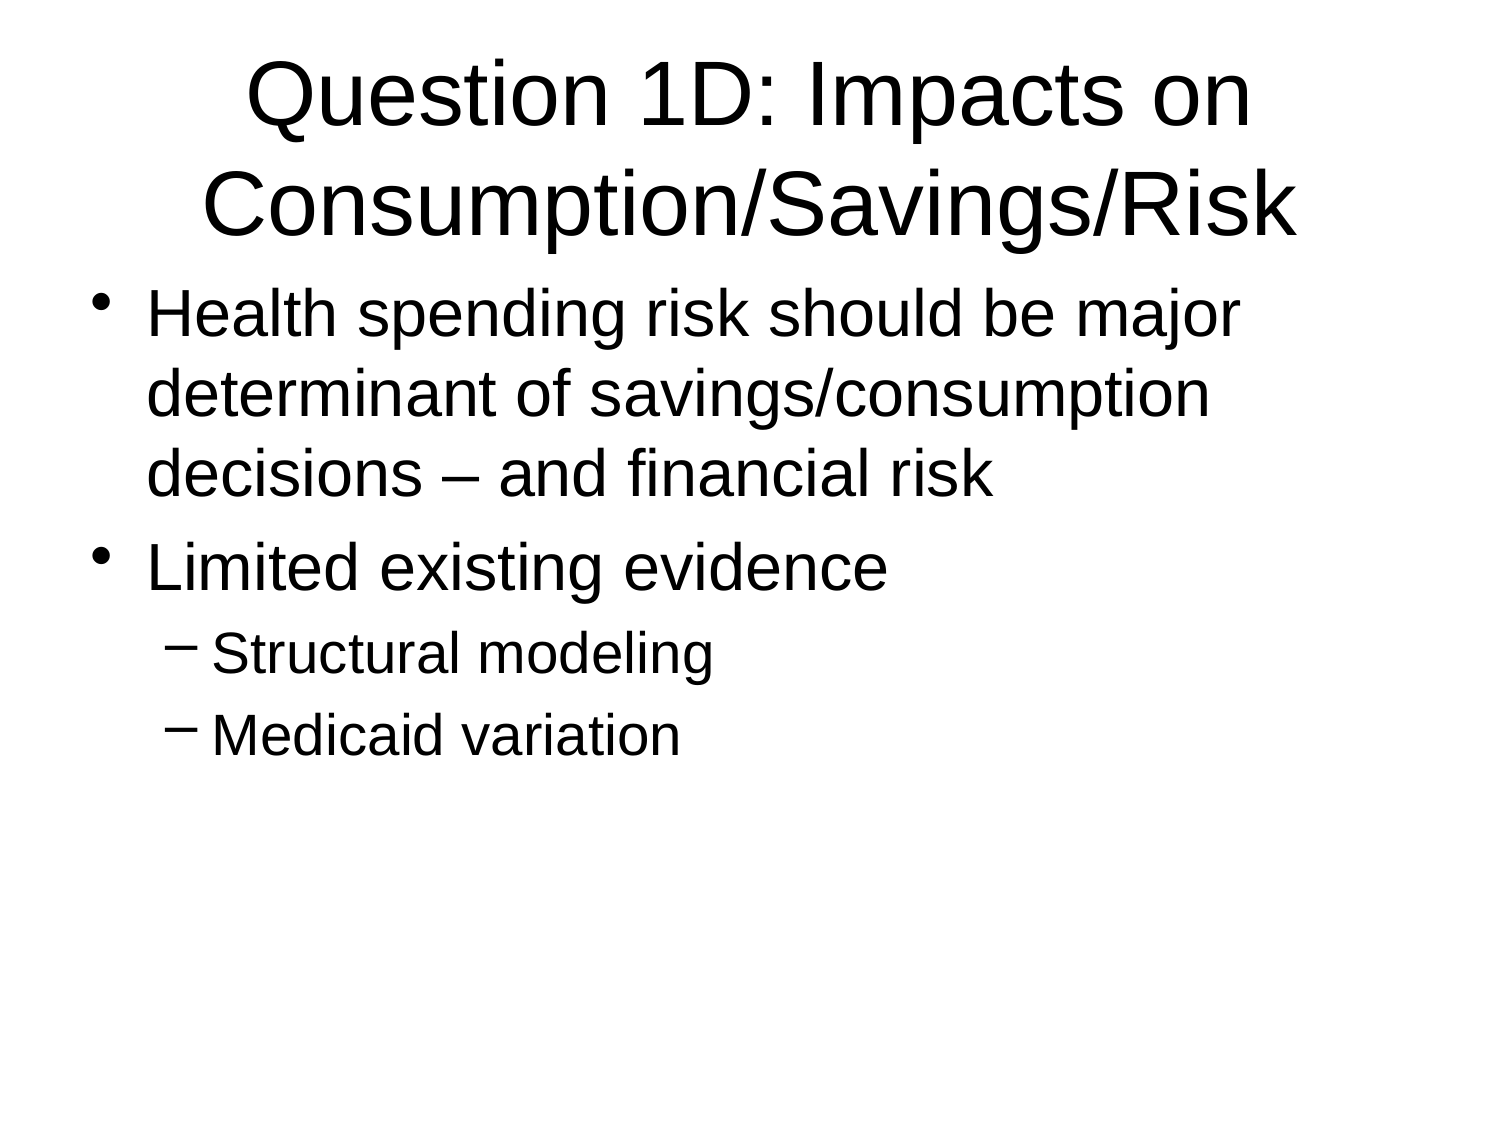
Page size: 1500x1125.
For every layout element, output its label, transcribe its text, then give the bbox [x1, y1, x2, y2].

title Question 1D: Impacts on Consumption/Savings/Risk [74, 49, 1426, 238]
list Health spending risk should be major determinant of savings/consumption decisions – and financial risk Limited existing evidence Structural modeling Medicaid variation [74, 262, 1426, 1006]
